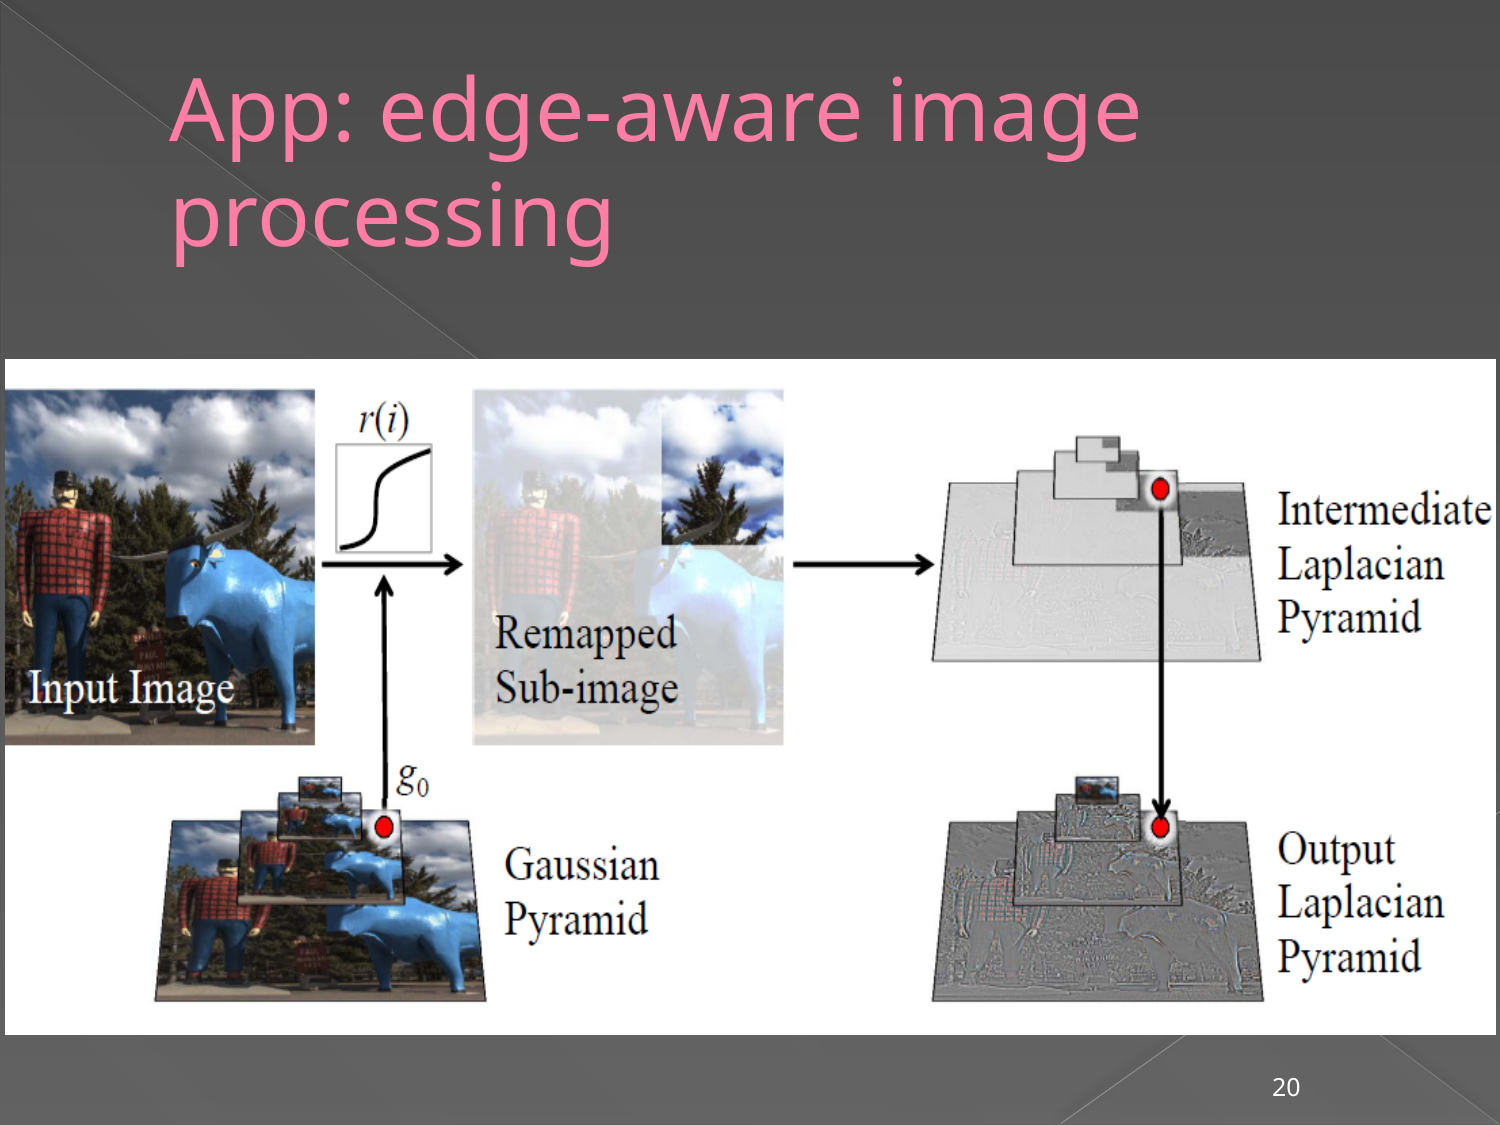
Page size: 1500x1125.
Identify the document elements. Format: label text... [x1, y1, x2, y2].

title App: edge-aware image processing [75, 43, 1425, 274]
slide_number 20 [1245, 1063, 1328, 1113]
picture [5, 359, 1496, 1036]
